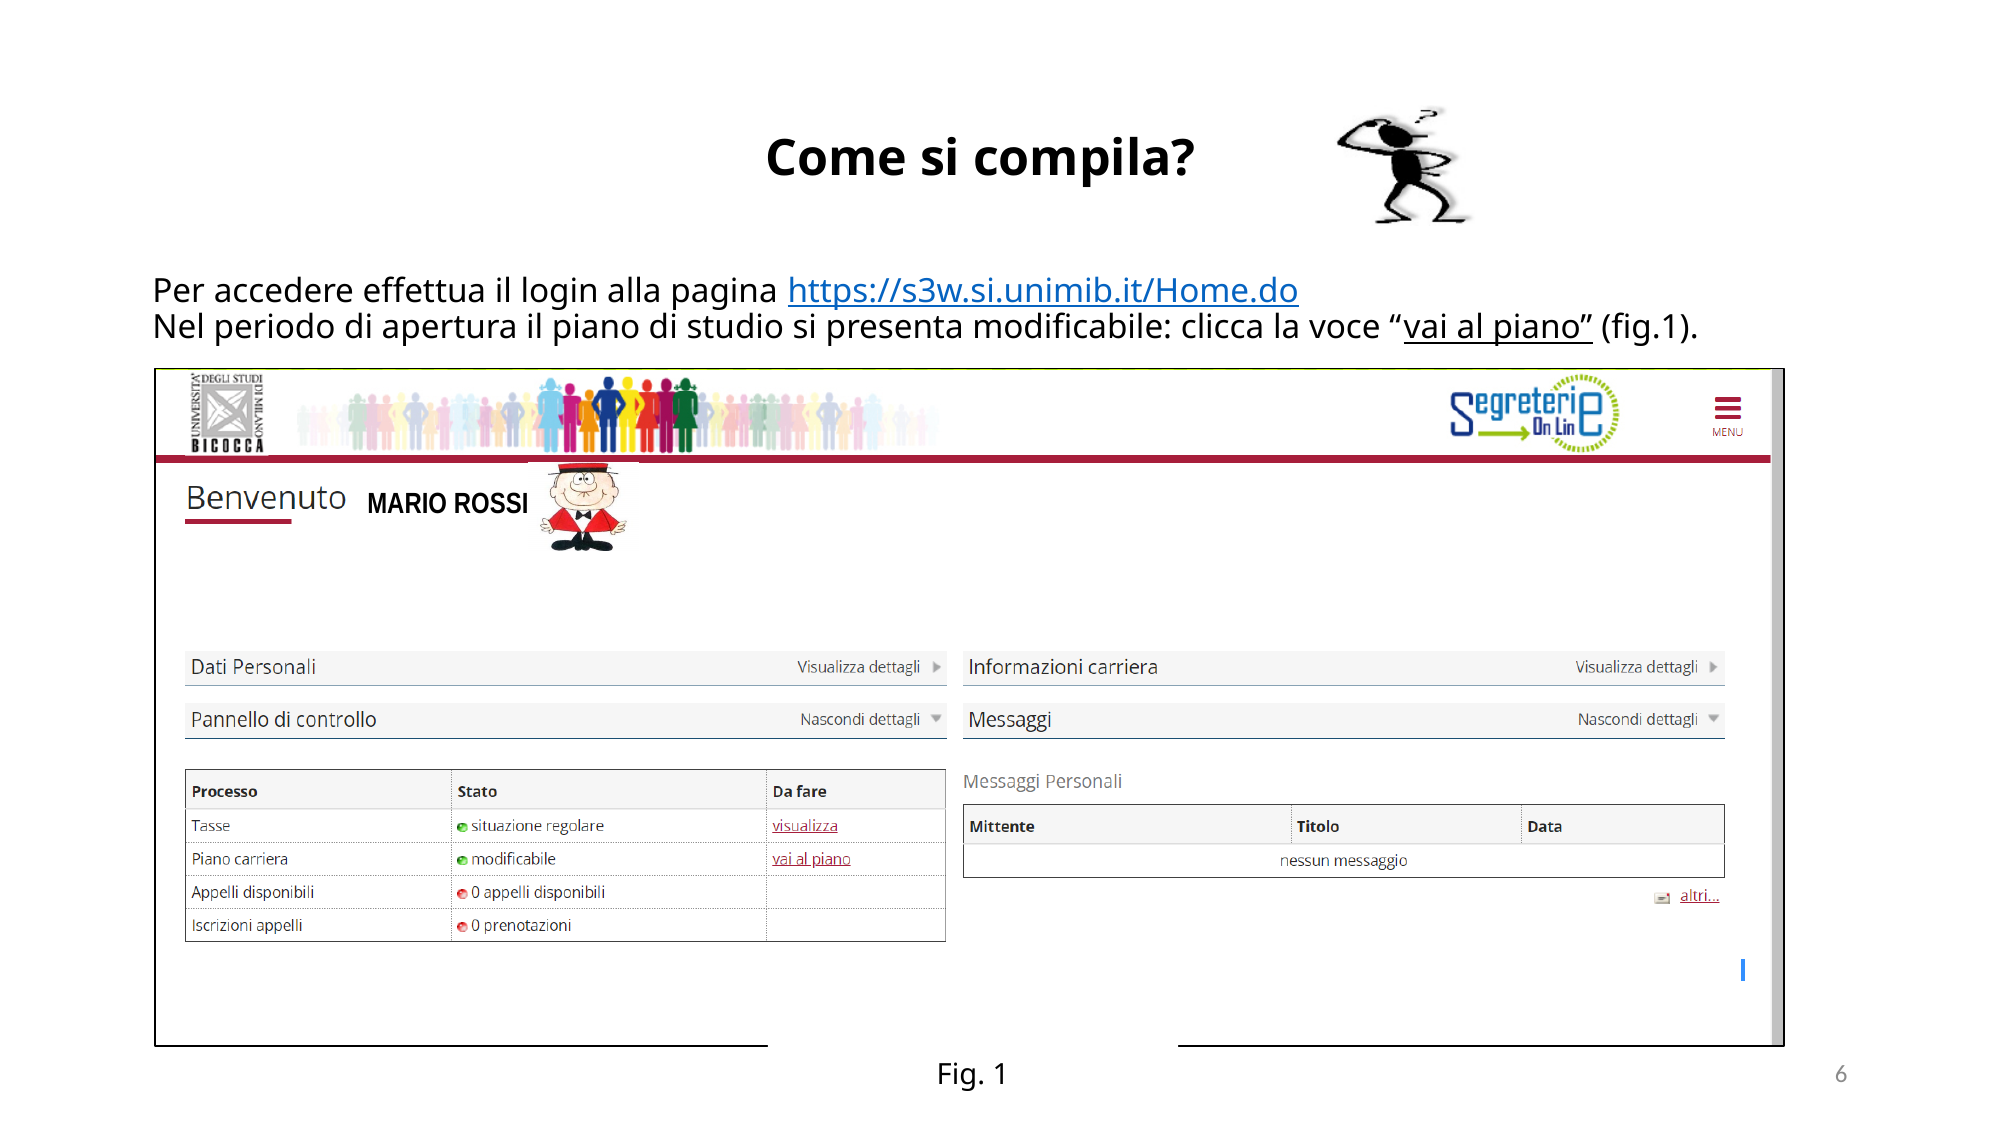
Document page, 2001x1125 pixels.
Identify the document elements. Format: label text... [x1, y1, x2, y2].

picture [155, 369, 1784, 1046]
title Come si compila? [137, 124, 1863, 228]
picture [1334, 105, 1476, 226]
list Per accedere effettua il login alla pagina https://s3w.si.unimib.it/Home.do Nel periodo di apertura il piano di studio si presenta modificabile: clicca la voce “vai al piano” (fig.1). [137, 262, 1863, 949]
slide_number 6 [1412, 1042, 1863, 1103]
text_box Fig. 1 [767, 1046, 1179, 1097]
